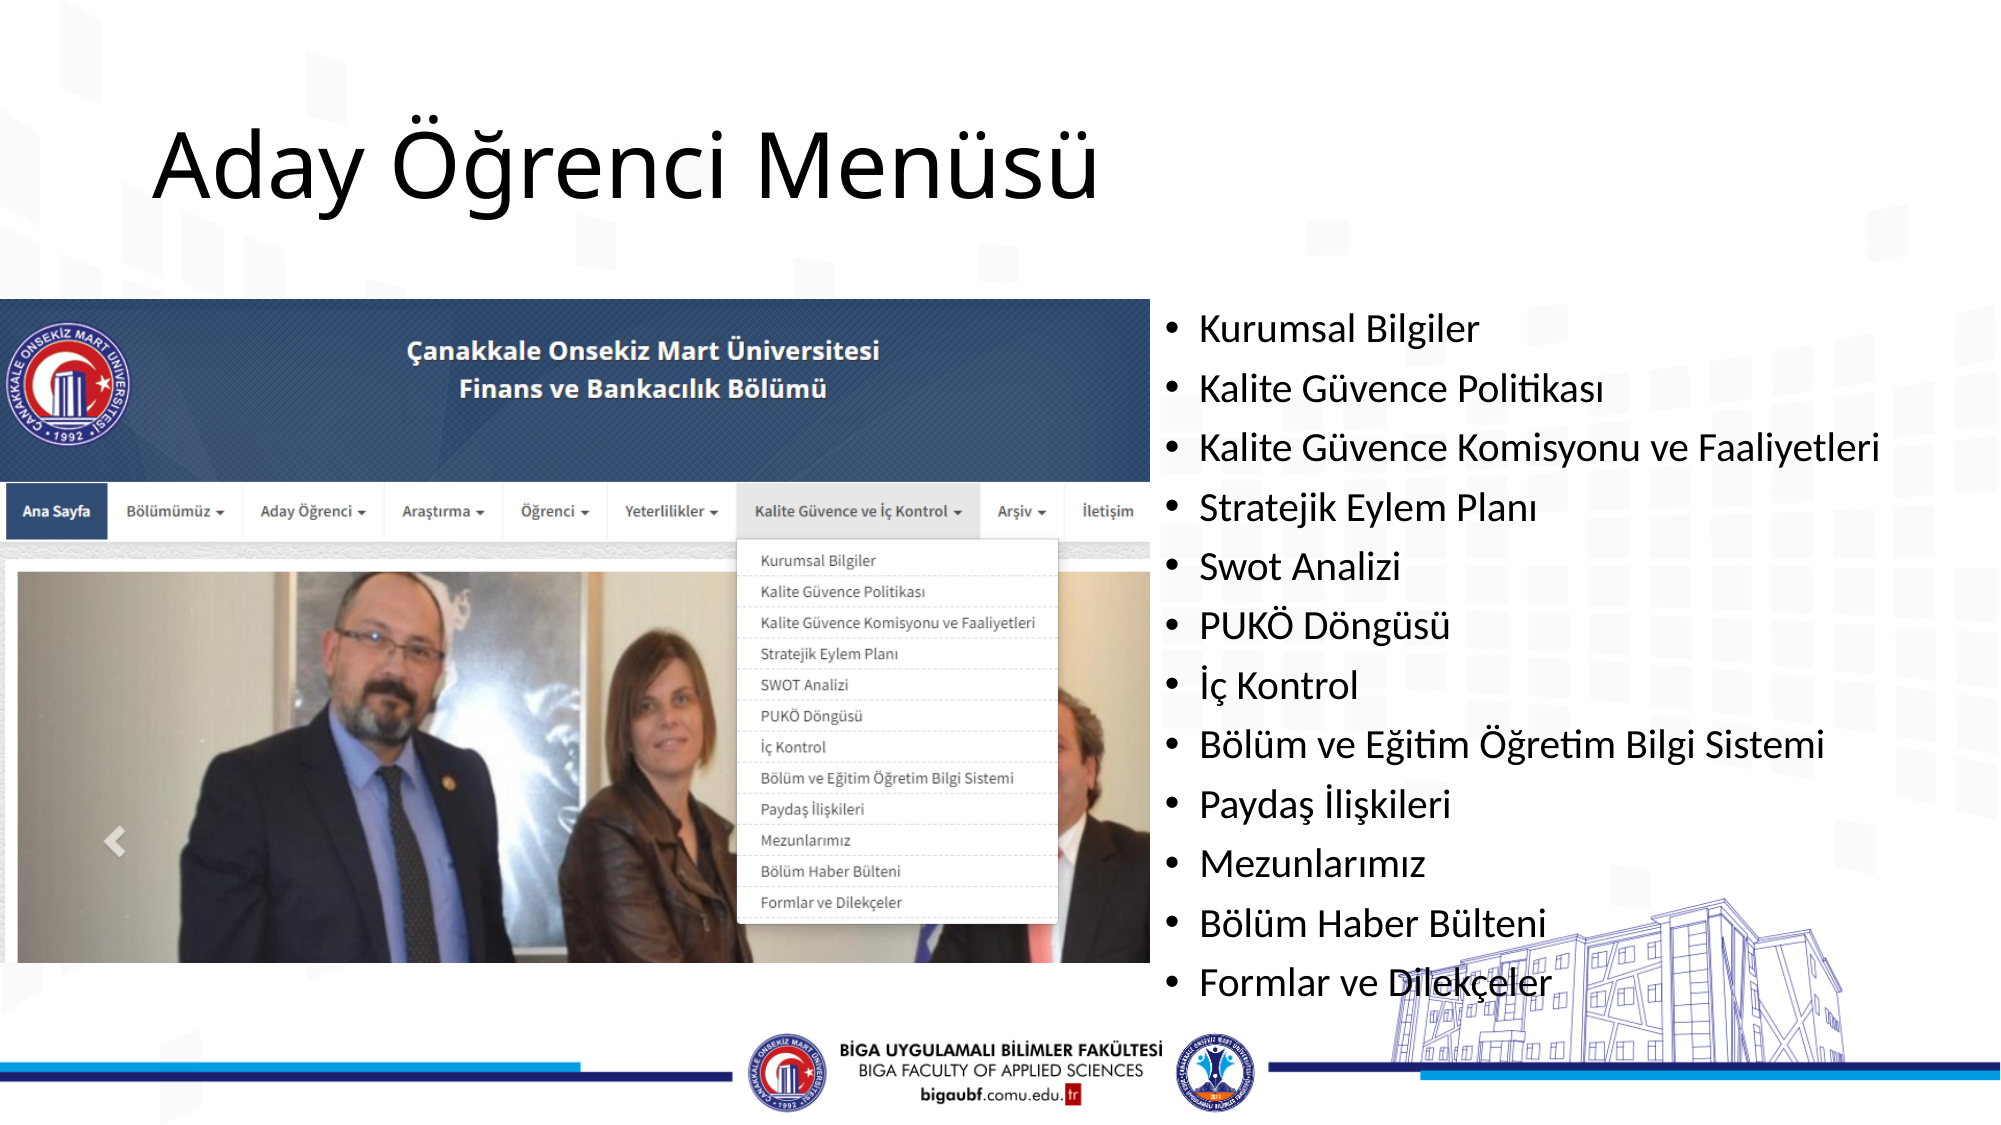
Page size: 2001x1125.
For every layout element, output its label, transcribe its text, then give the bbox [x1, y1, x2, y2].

title Aday Öğrenci Menüsü [137, 59, 1863, 278]
picture [0, 0, 2001, 1125]
list Kurumsal Bilgiler Kalite Güvence Politikası Kalite Güvence Komisyonu ve Faaliyetleri Stratejik Eylem Planı Swot Analizi PUKÖ Döngüsü İç Kontrol Bölüm ve Eğitim Öğretim Bilgi Sistemi Paydaş İlişkileri Mezunlarımız Bölüm Haber Bülteni Formlar ve Dilekçeler [1149, 299, 2000, 1014]
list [0, 299, 1150, 963]
